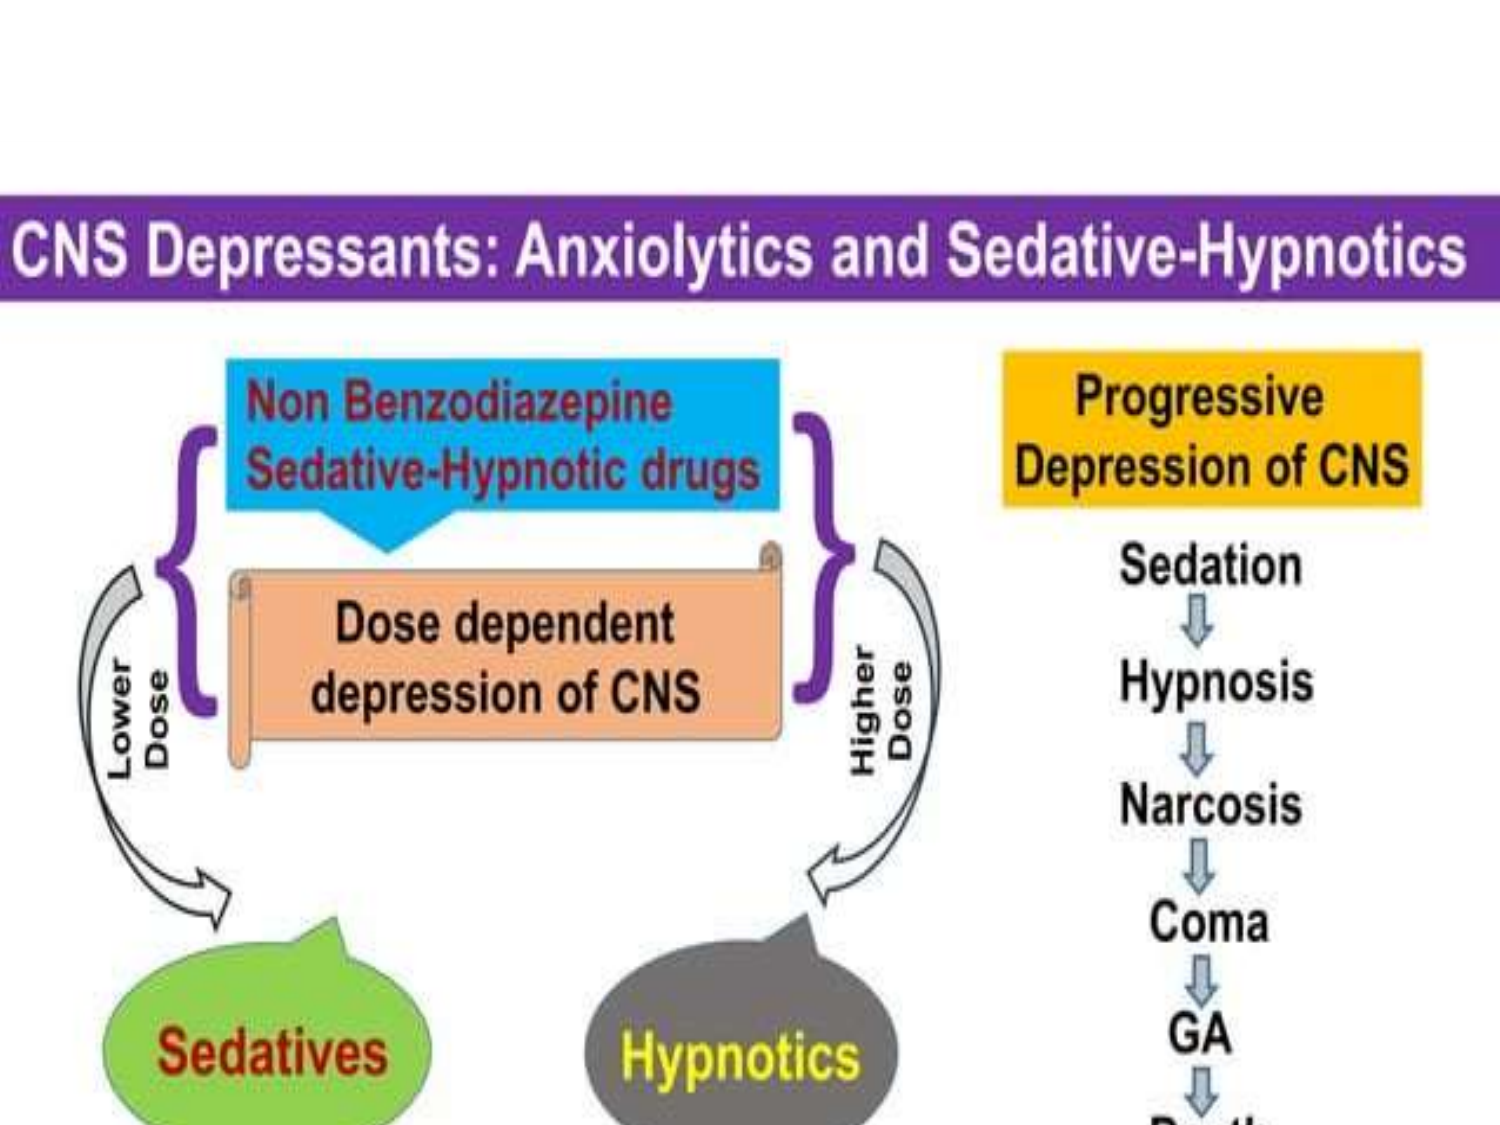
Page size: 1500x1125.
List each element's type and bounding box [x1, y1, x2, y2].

picture [0, 139, 1500, 1125]
